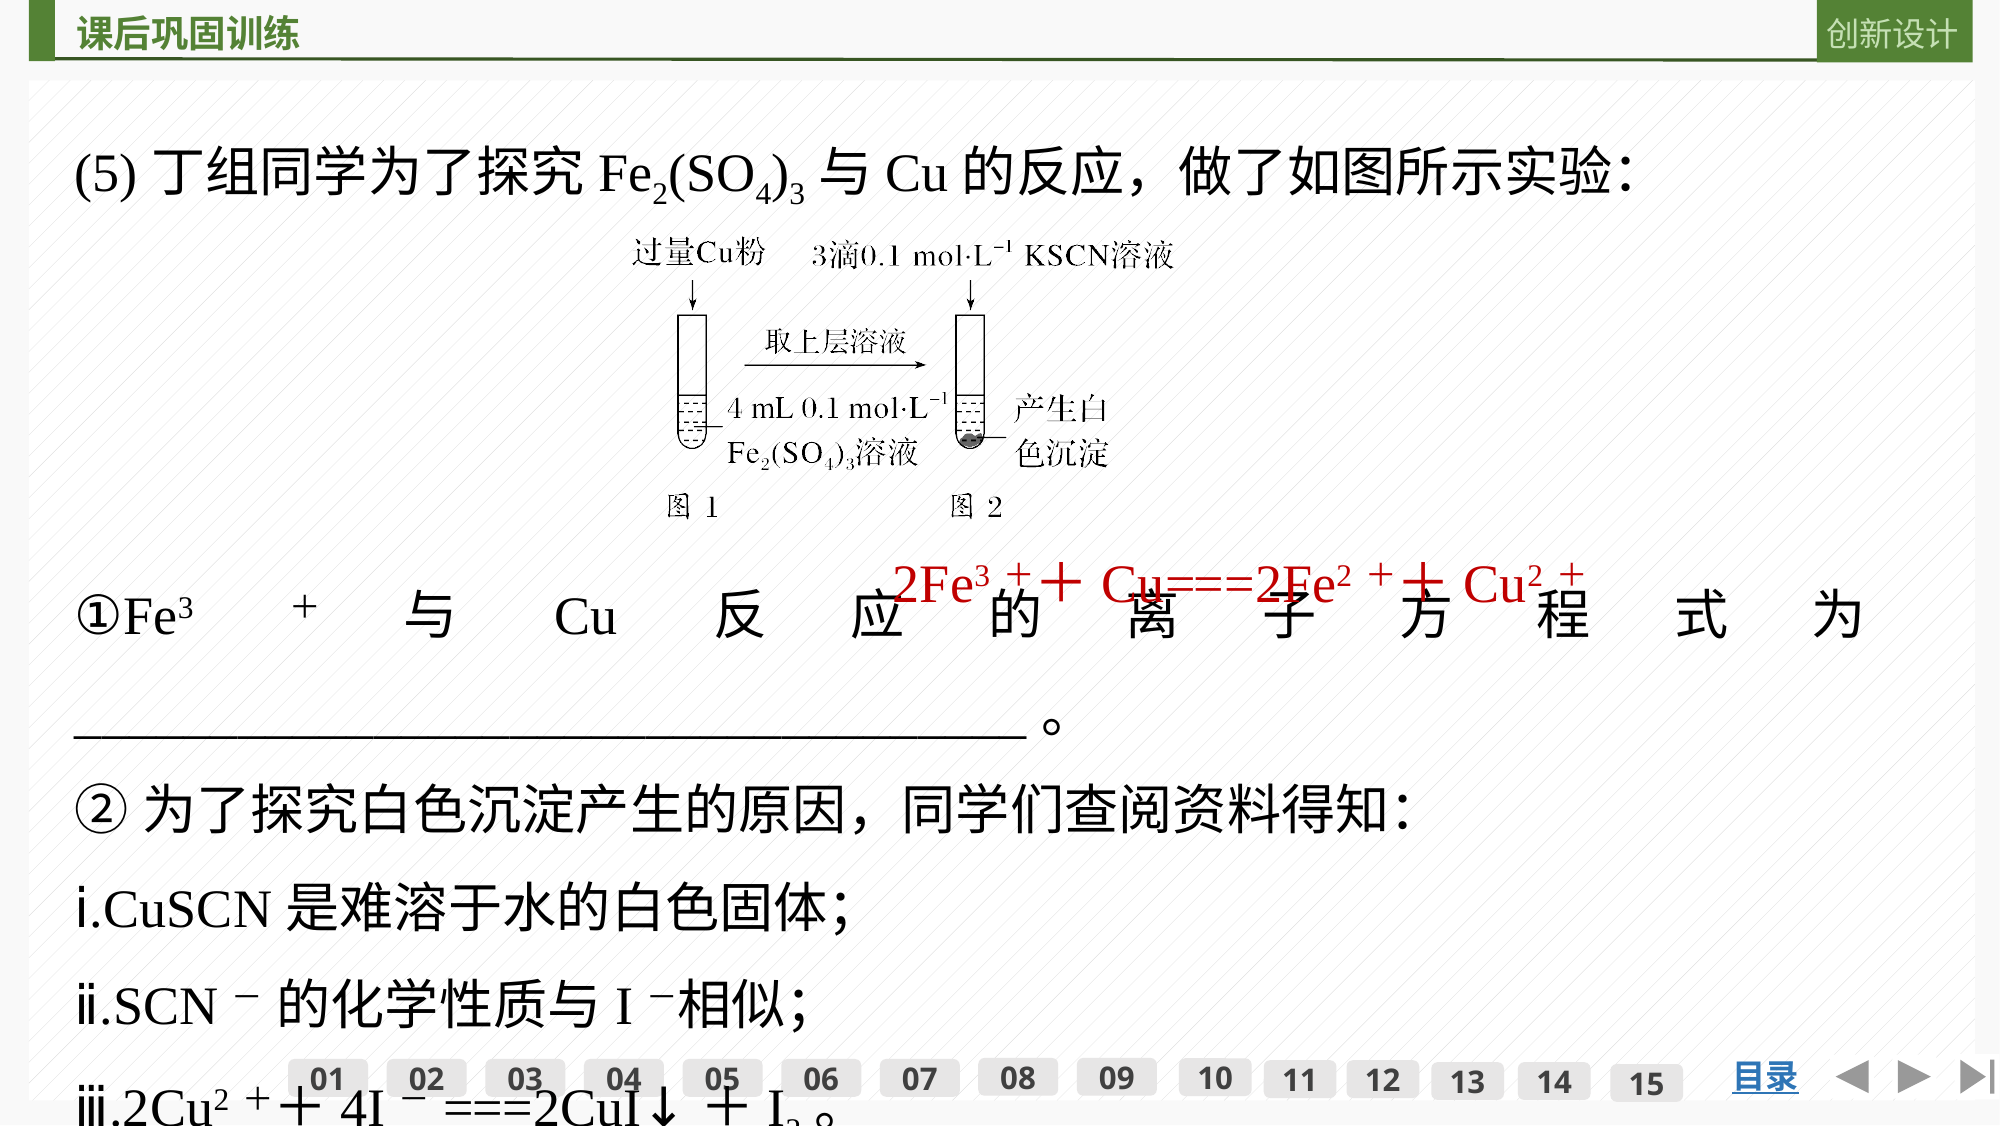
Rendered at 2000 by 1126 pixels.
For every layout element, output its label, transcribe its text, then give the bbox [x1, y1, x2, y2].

text_box 2Fe3＋＋Cu===2Fe2＋＋Cu2＋ [878, 540, 1610, 621]
text_box (5)丁组同学为了探究Fe2(SO4)3与Cu的反应，做了如图所示实验： ①Fe3＋与Cu反应的离子方程式为___________________________________。 ②为了探究白色沉淀产生的原因，同学们查阅资料得知： ⅰ.CuSCN是难溶于水的白色固体； ⅱ.SCN－ 的化学性质与I－相似； ⅲ.2Cu2＋＋4I－===2CuI↓＋I2。 [54, 90, 1900, 1126]
picture [619, 226, 1178, 530]
